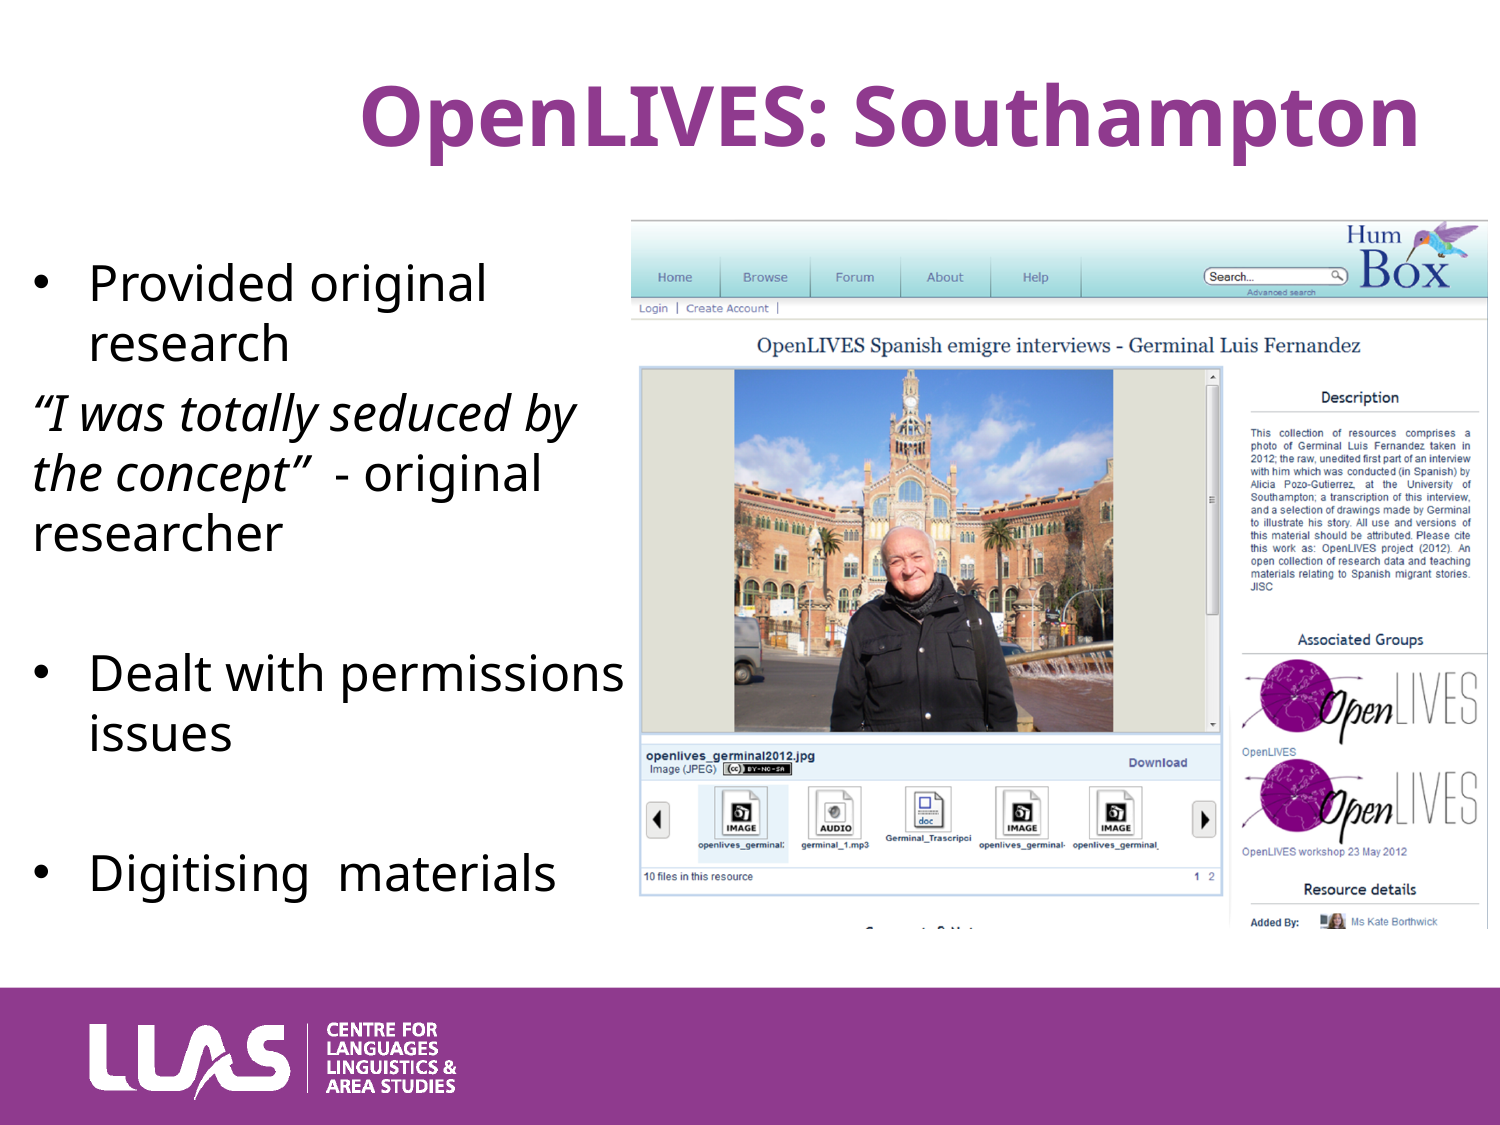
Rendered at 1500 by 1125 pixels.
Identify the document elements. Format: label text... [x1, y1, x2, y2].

text_box [0, 986, 1500, 1125]
picture [76, 1011, 467, 1105]
title OpenLIVES: Southampton [79, 42, 1439, 185]
list Provided original research “I was totally seduced by the concept” - original researcher Dealt with permissions issues Digitising materials [17, 243, 644, 941]
picture [631, 219, 1488, 929]
